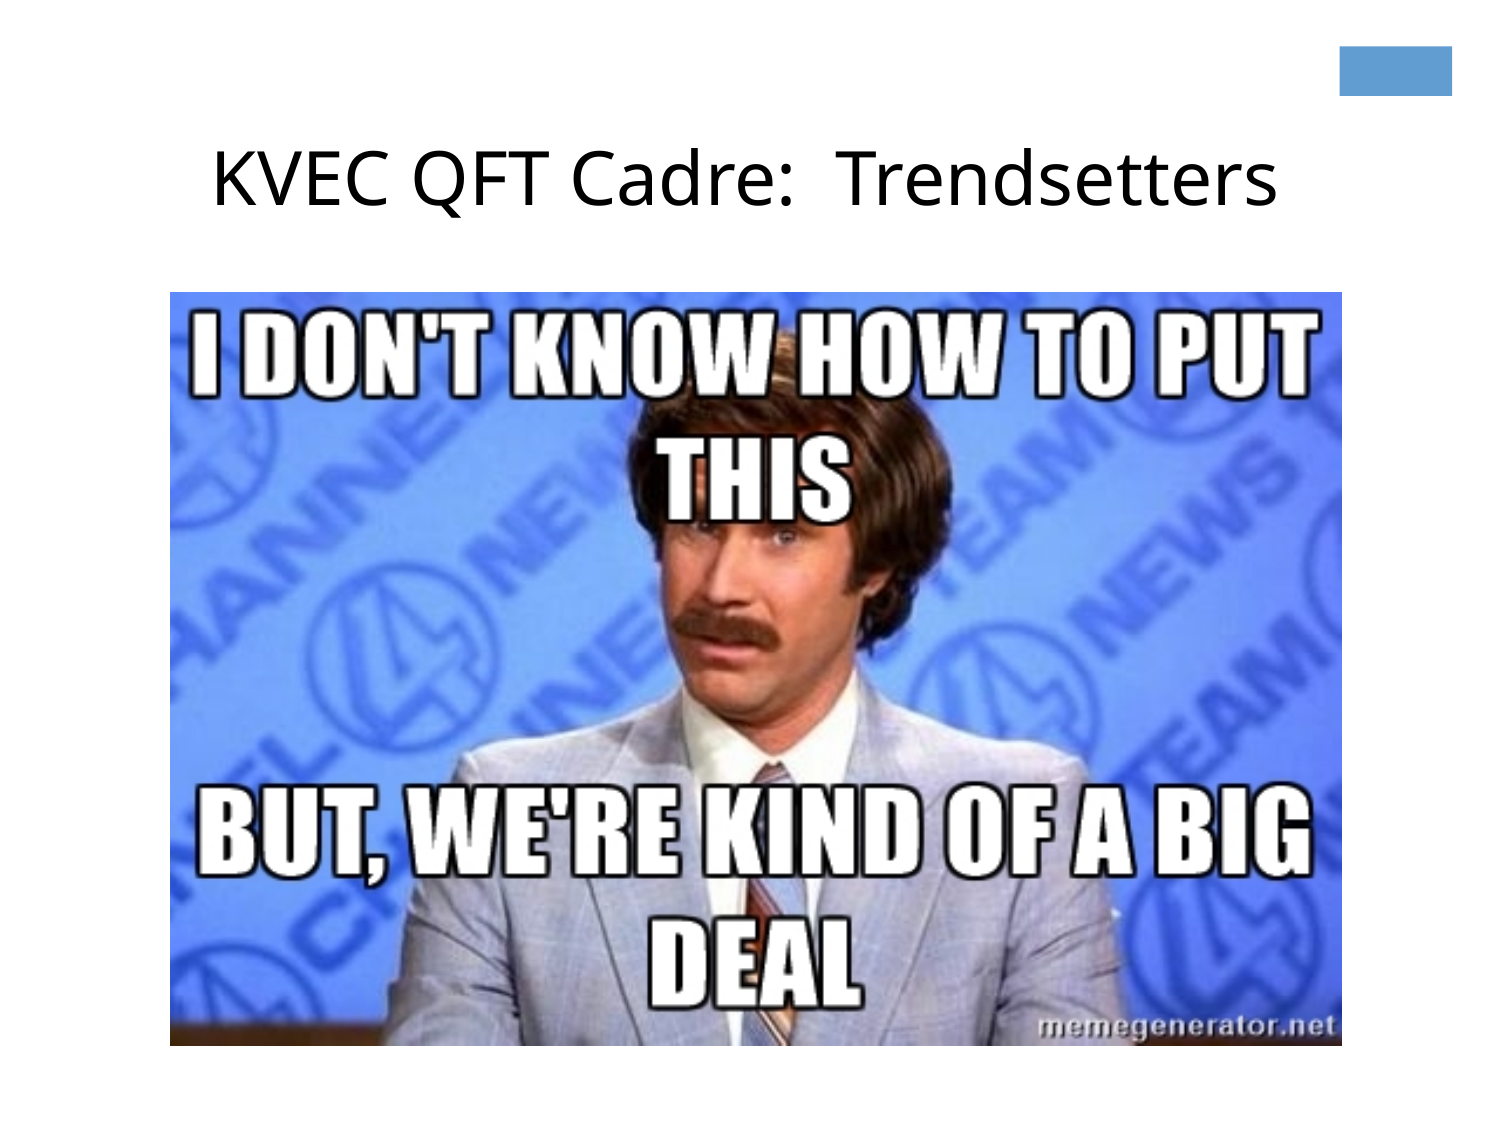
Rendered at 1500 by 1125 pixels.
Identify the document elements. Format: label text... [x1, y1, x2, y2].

text_box KVEC QFT Cadre: Trendsetters [61, 78, 1430, 318]
picture [170, 291, 1343, 1047]
